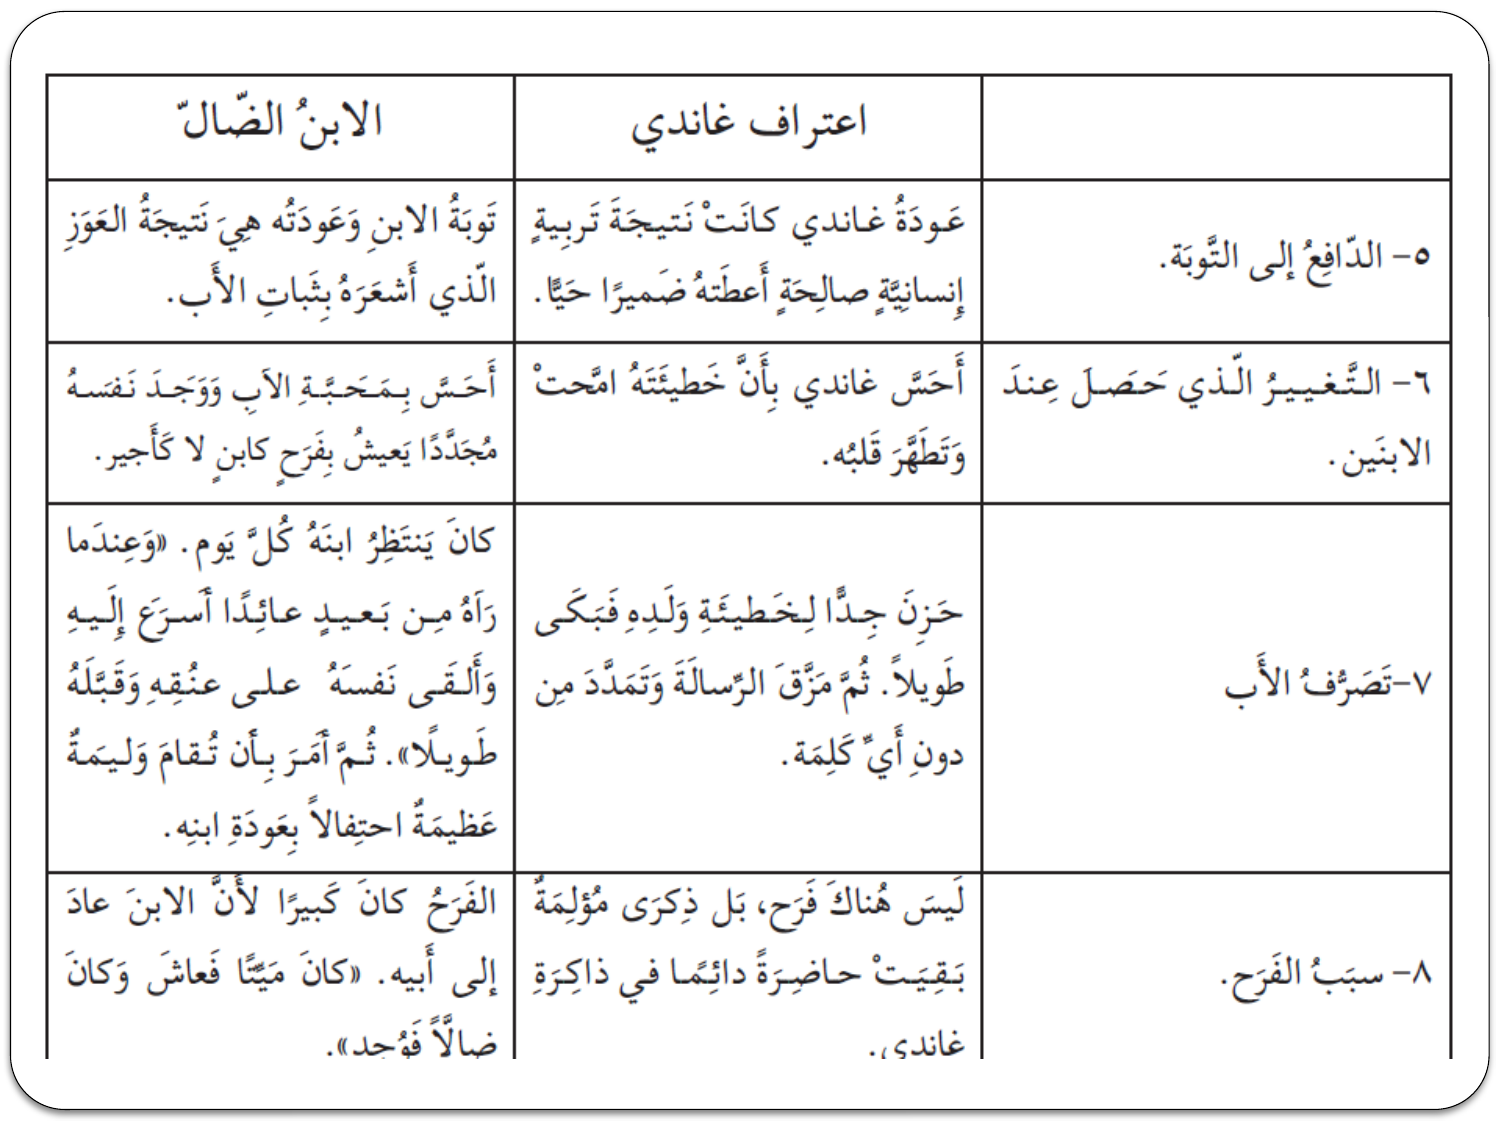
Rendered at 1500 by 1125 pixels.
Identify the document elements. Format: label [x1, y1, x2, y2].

picture [41, 66, 1459, 1059]
